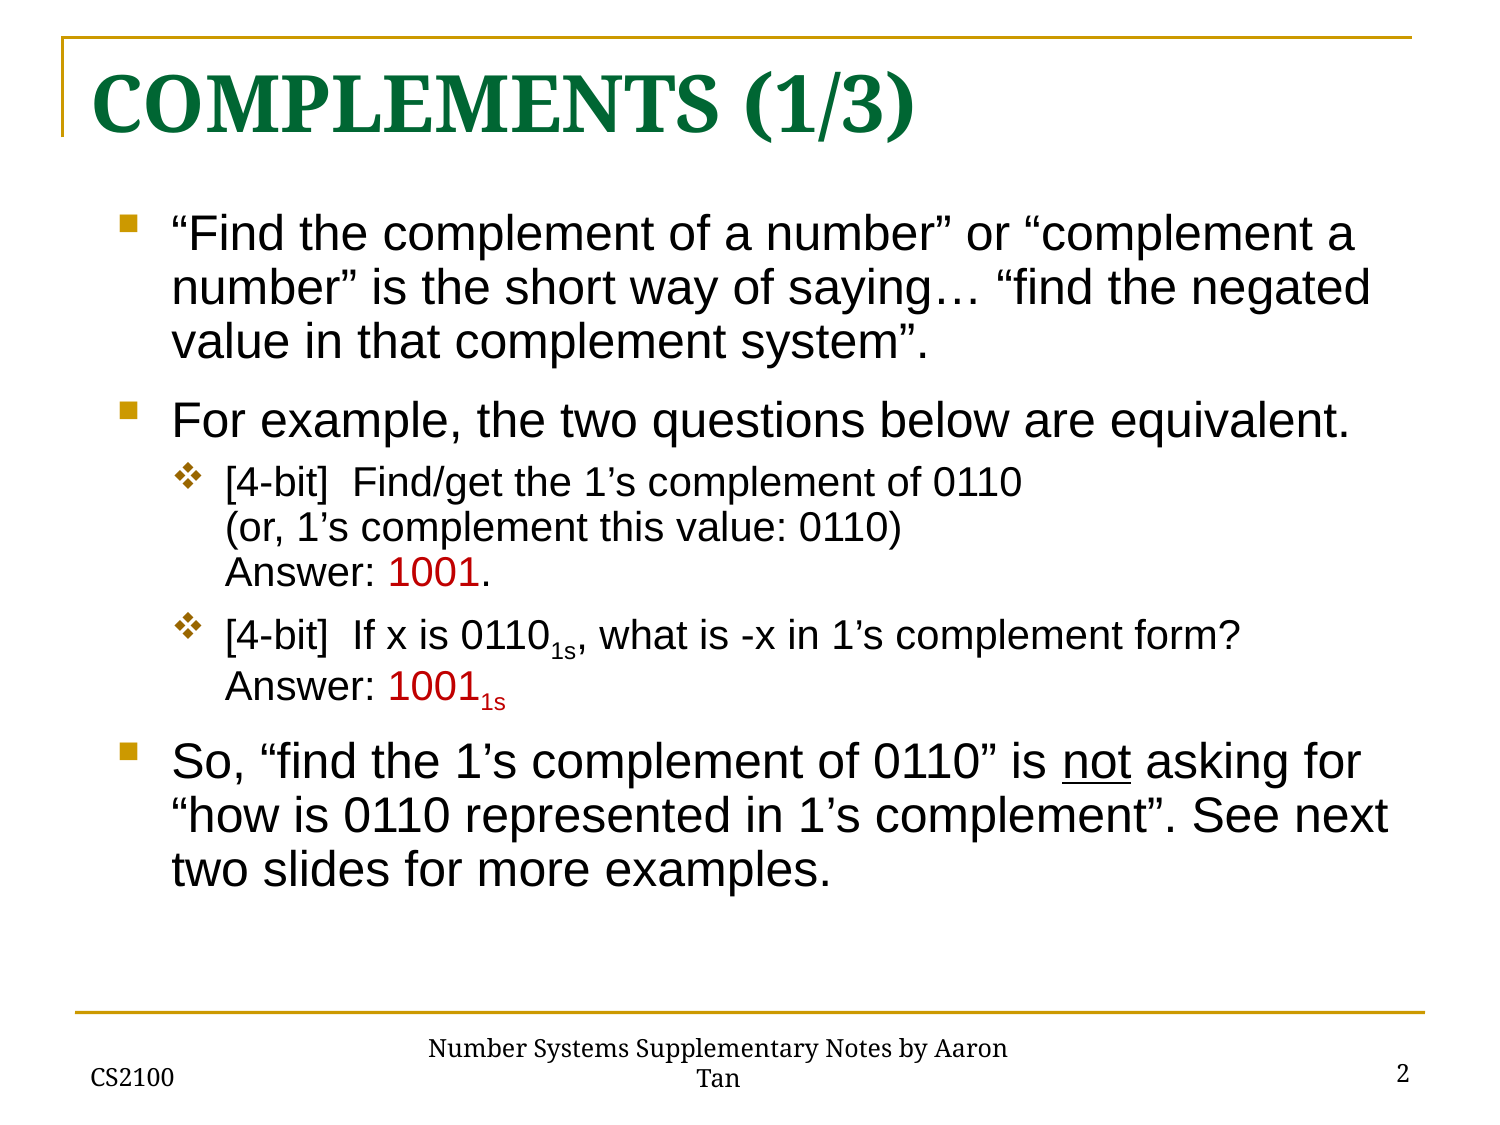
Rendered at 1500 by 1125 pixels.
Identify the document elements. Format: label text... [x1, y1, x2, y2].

slide_number CS2100 [74, 1023, 426, 1100]
title COMPLEMENTS (1/3) [74, 45, 1426, 184]
footer Number Systems Supplementary Notes by Aaron Tan [399, 1024, 1038, 1101]
list “Find the complement of a number” or “complement a number” is the short way of saying… “find the negated value in that complement system”. For example, the two questions below are equivalent. [4-bit] Find/get the 1’s complement of 0110 (or, 1’s complement this value: 0110) Answer: 1001. [4-bit] If x is 01101s, what is -x in 1’s complement form? Answer: 10011s So, “find the 1’s complement of 0110” is not asking for “how is 0110 represented in 1’s complement”. See next two slides for more examples. [99, 199, 1413, 976]
slide_number 2 [1074, 1023, 1426, 1100]
